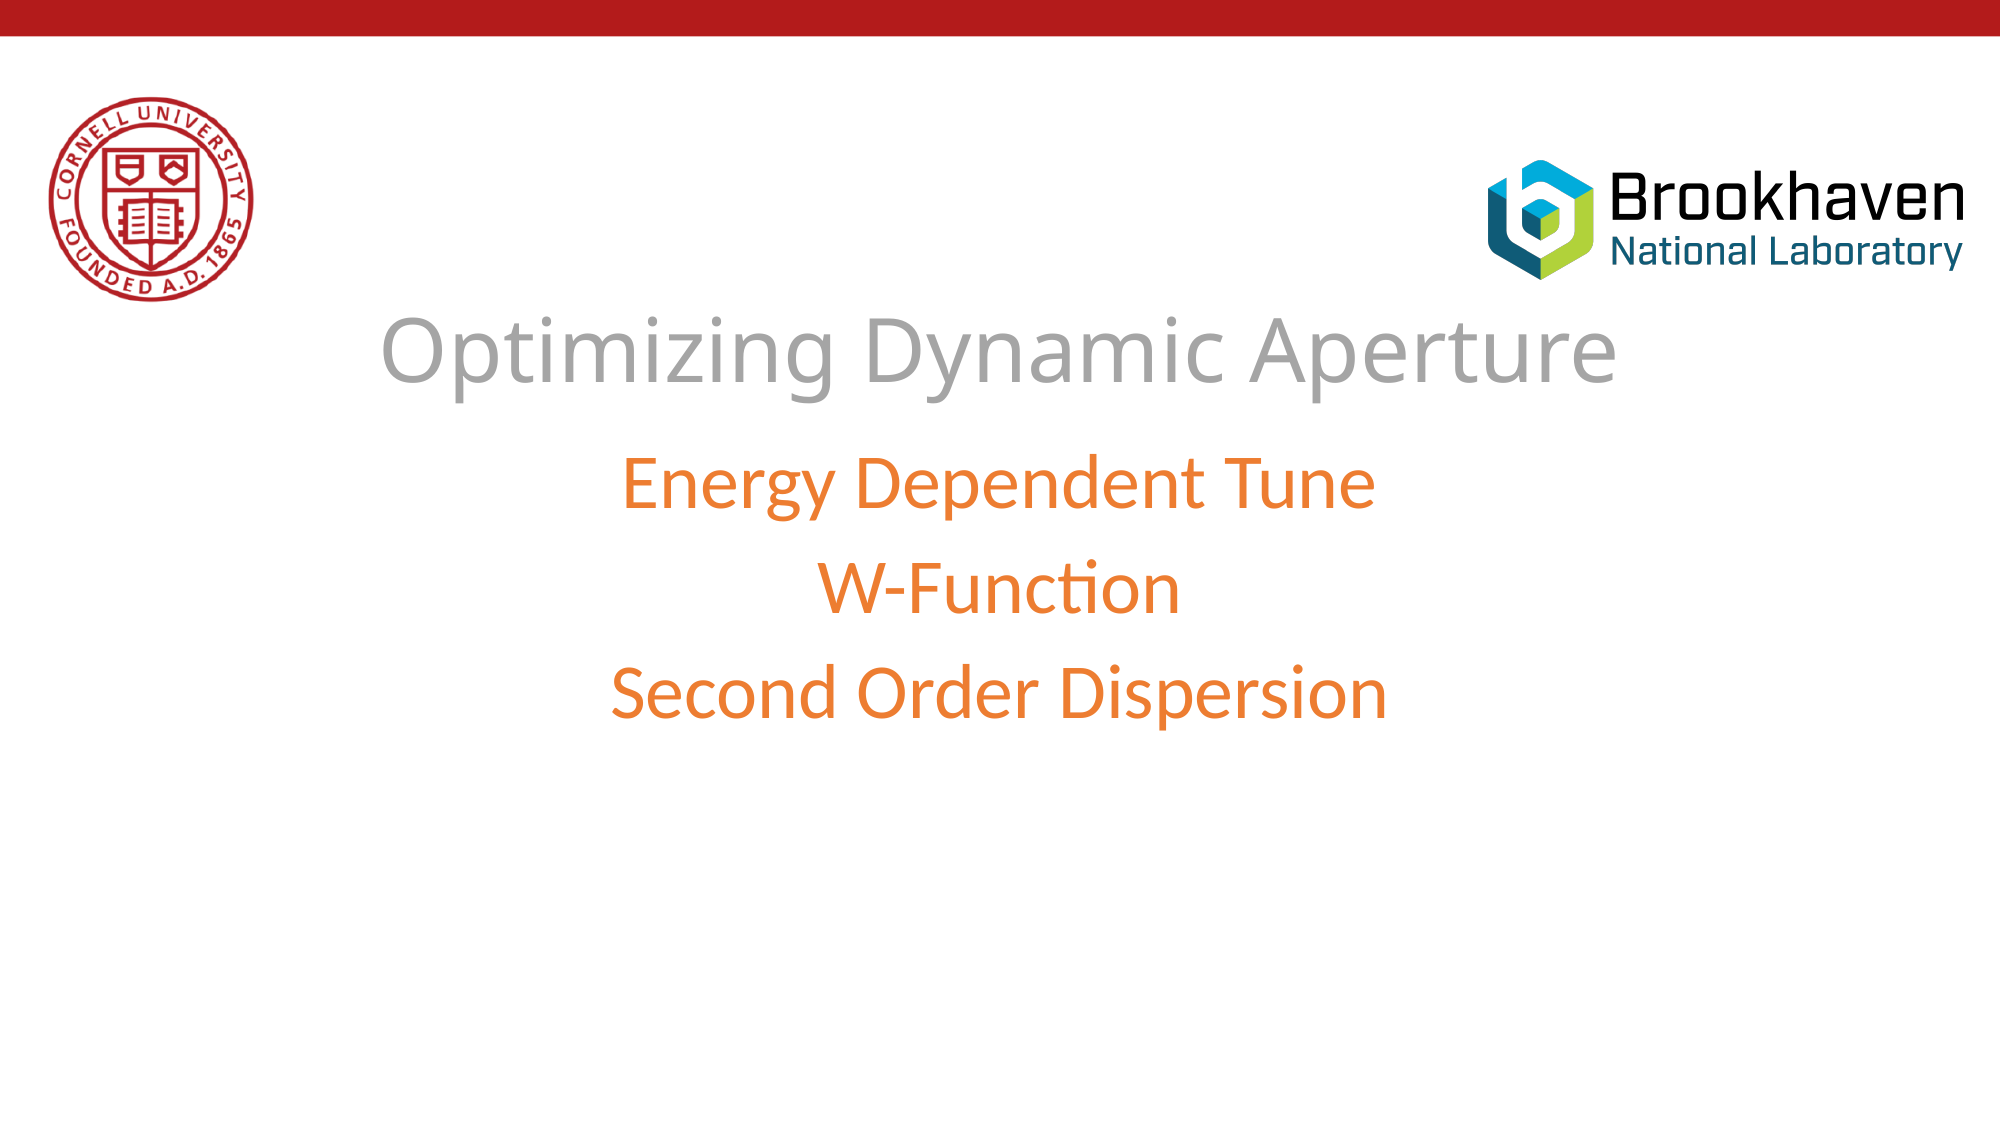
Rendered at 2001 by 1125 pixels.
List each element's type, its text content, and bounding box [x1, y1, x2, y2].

list Optimizing Dynamic Aperture [0, 279, 2000, 430]
picture [1488, 160, 1963, 280]
list Energy Dependent Tune W-Function Second Order Dispersion [0, 434, 2000, 761]
picture [39, 87, 284, 279]
